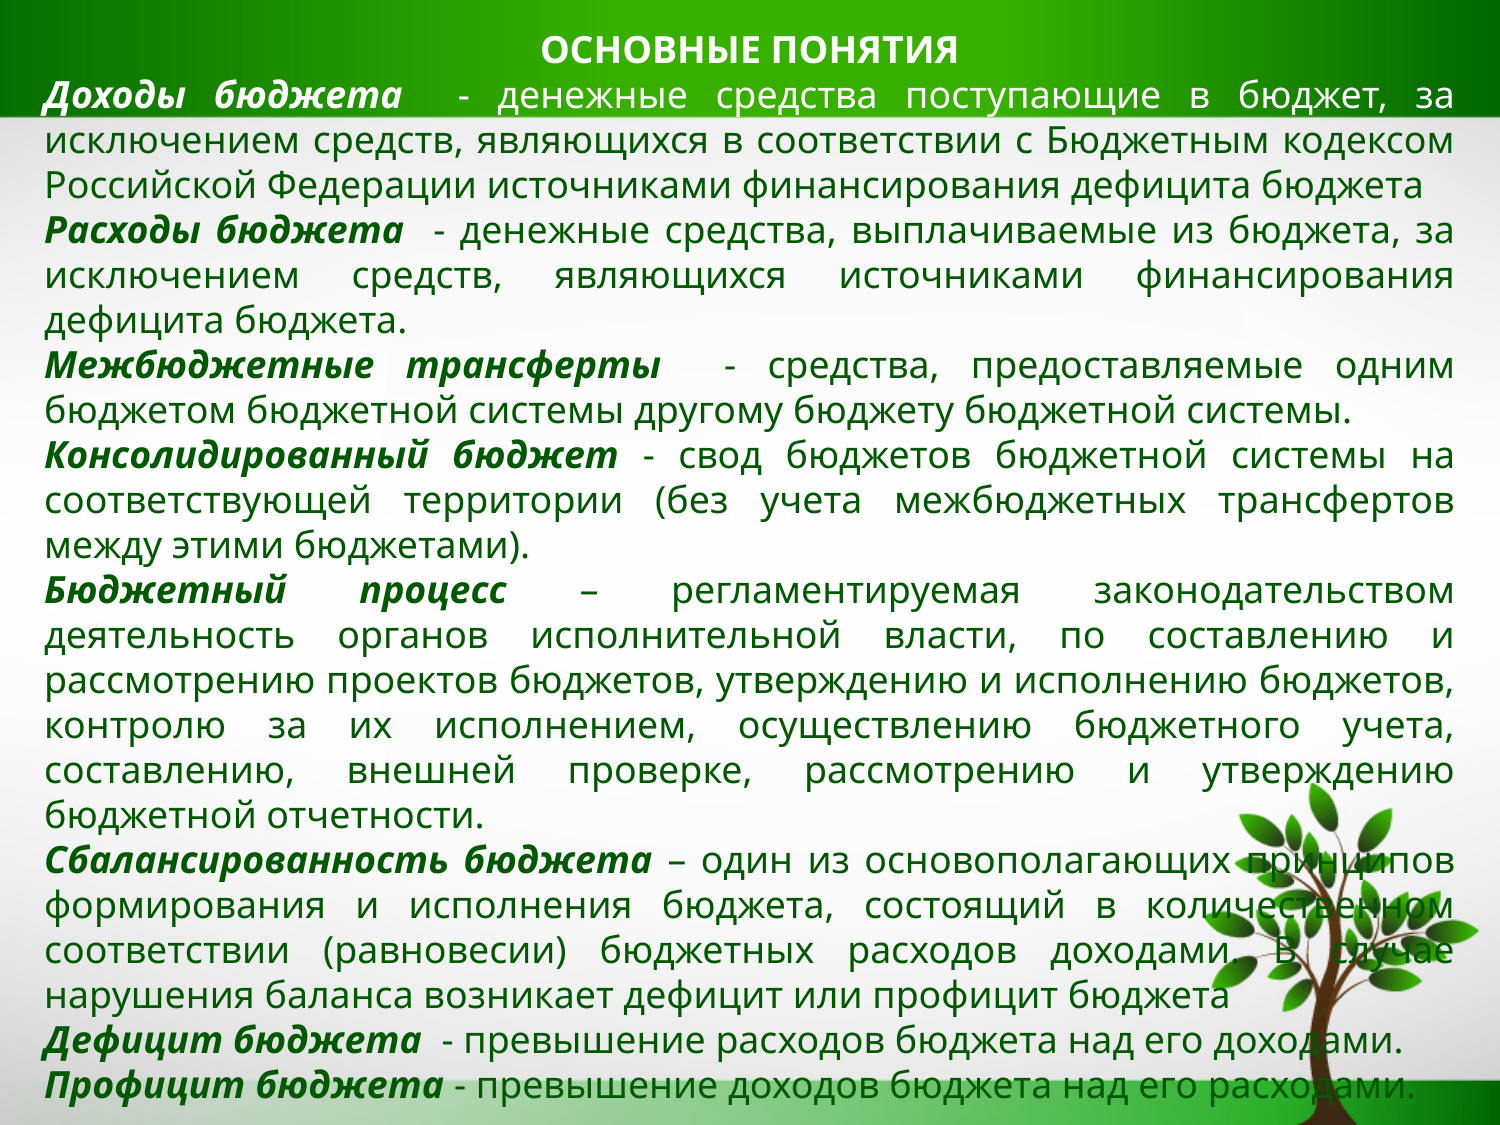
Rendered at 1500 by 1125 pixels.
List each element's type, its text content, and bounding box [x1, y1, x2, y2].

text_box ОСНОВНЫЕ ПОНЯТИЯ Доходы бюджета - денежные средства поступающие в бюджет, за исключением средств, являющихся в соответствии с Бюджетным кодексом Российской Федерации источниками финансирования дефицита бюджета Расходы бюджета - денежные средства, выплачиваемые из бюджета, за исключением средств, являющихся источниками финансирования дефицита бюджета. Межбюджетные трансферты - средства, предоставляемые одним бюджетом бюджетной системы другому бюджету бюджетной системы. Консолидированный бюджет - свод бюджетов бюджетной системы на соответствующей территории (без учета межбюджетных трансфертов между этими бюджетами). Бюджетный процесс – регламентируемая законодательством деятельность органов исполнительной власти, по составлению и рассмотрению проектов бюджетов, утверждению и исполнению бюджетов, контролю за их исполнением, осуществлению бюджетного учета, составлению, внешней проверке, рассмотрению и утверждению бюджетной отчетности. Сбалансированность бюджета – один из основополагающих принципов формирования и исполнения бюджета, состоящий в количественном соответствии (равновесии) бюджетных расходов доходами. В случае нарушения баланса возникает дефицит или профицит бюджета Дефицит бюджета - превышение расходов бюджета над его доходами. Профицит бюджета - превышение доходов бюджета над его расходами. [29, 19, 1471, 1114]
picture [0, 0, 1500, 1125]
